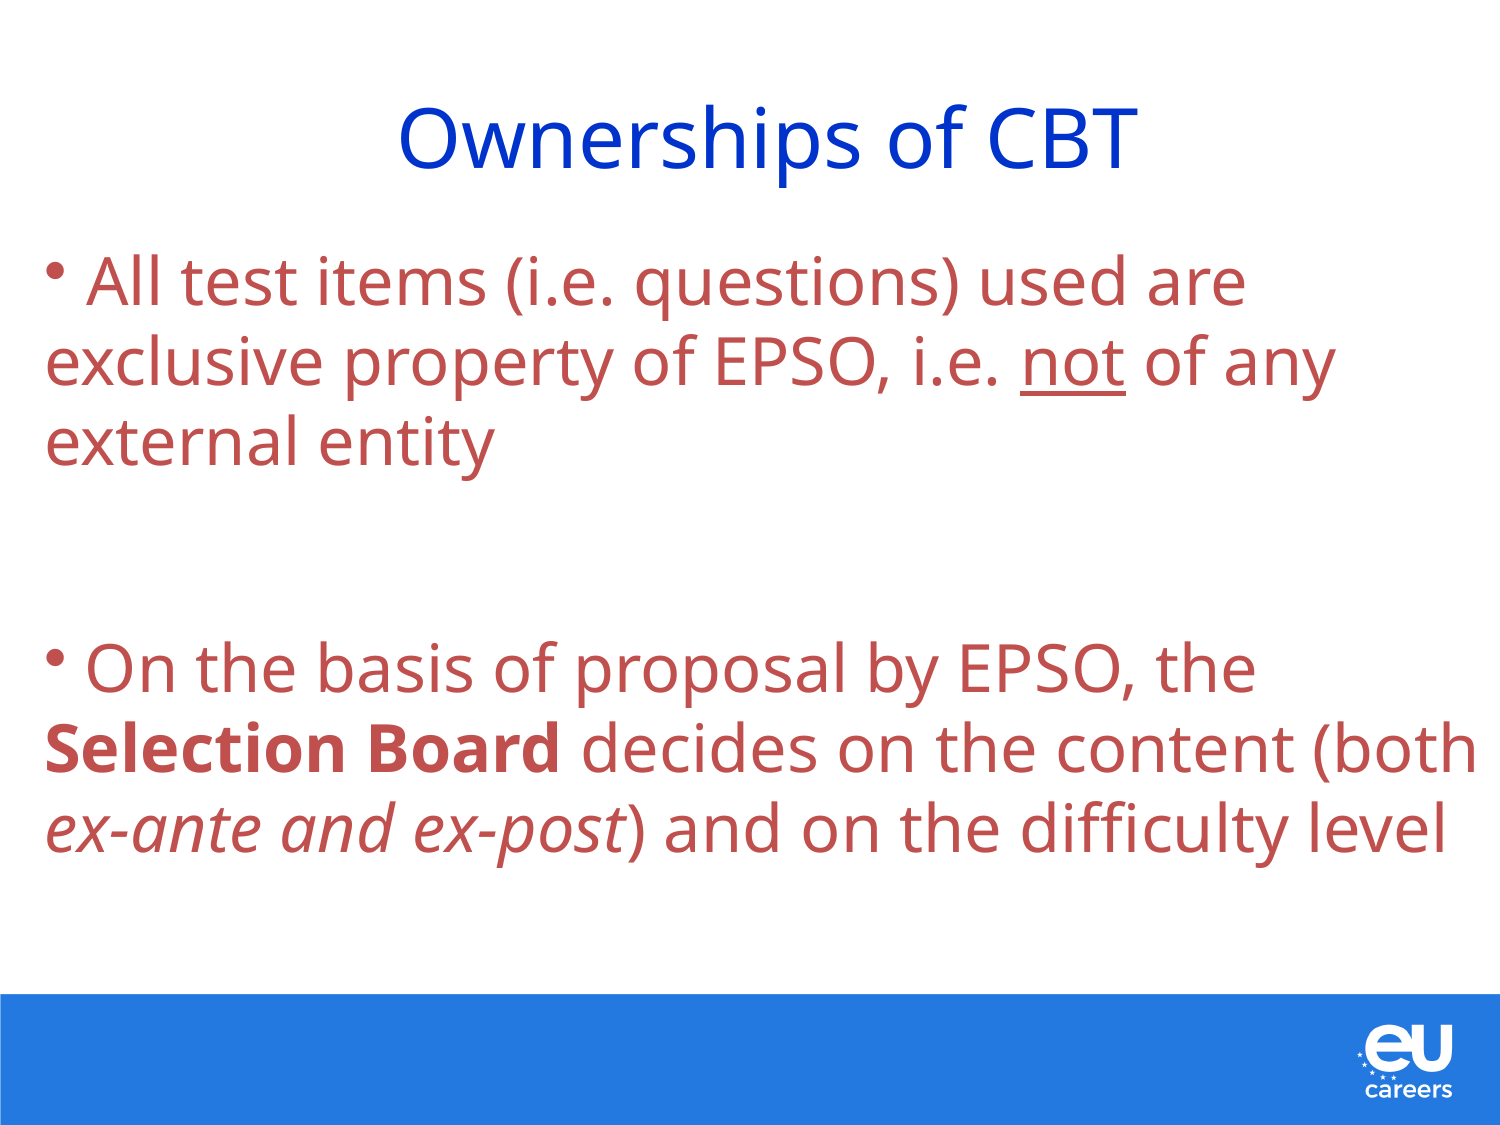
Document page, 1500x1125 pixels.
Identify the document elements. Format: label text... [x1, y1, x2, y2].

picture [0, 994, 1500, 1125]
text_box All test items (i.e. questions) used are exclusive property of EPSO, i.e. not of any external entity On the basis of proposal by EPSO, the Selection Board decides on the content (both ex-ante and ex-post) and on the difficulty level [29, 231, 1500, 1100]
text_box Ownerships of CBT [147, 78, 1388, 193]
